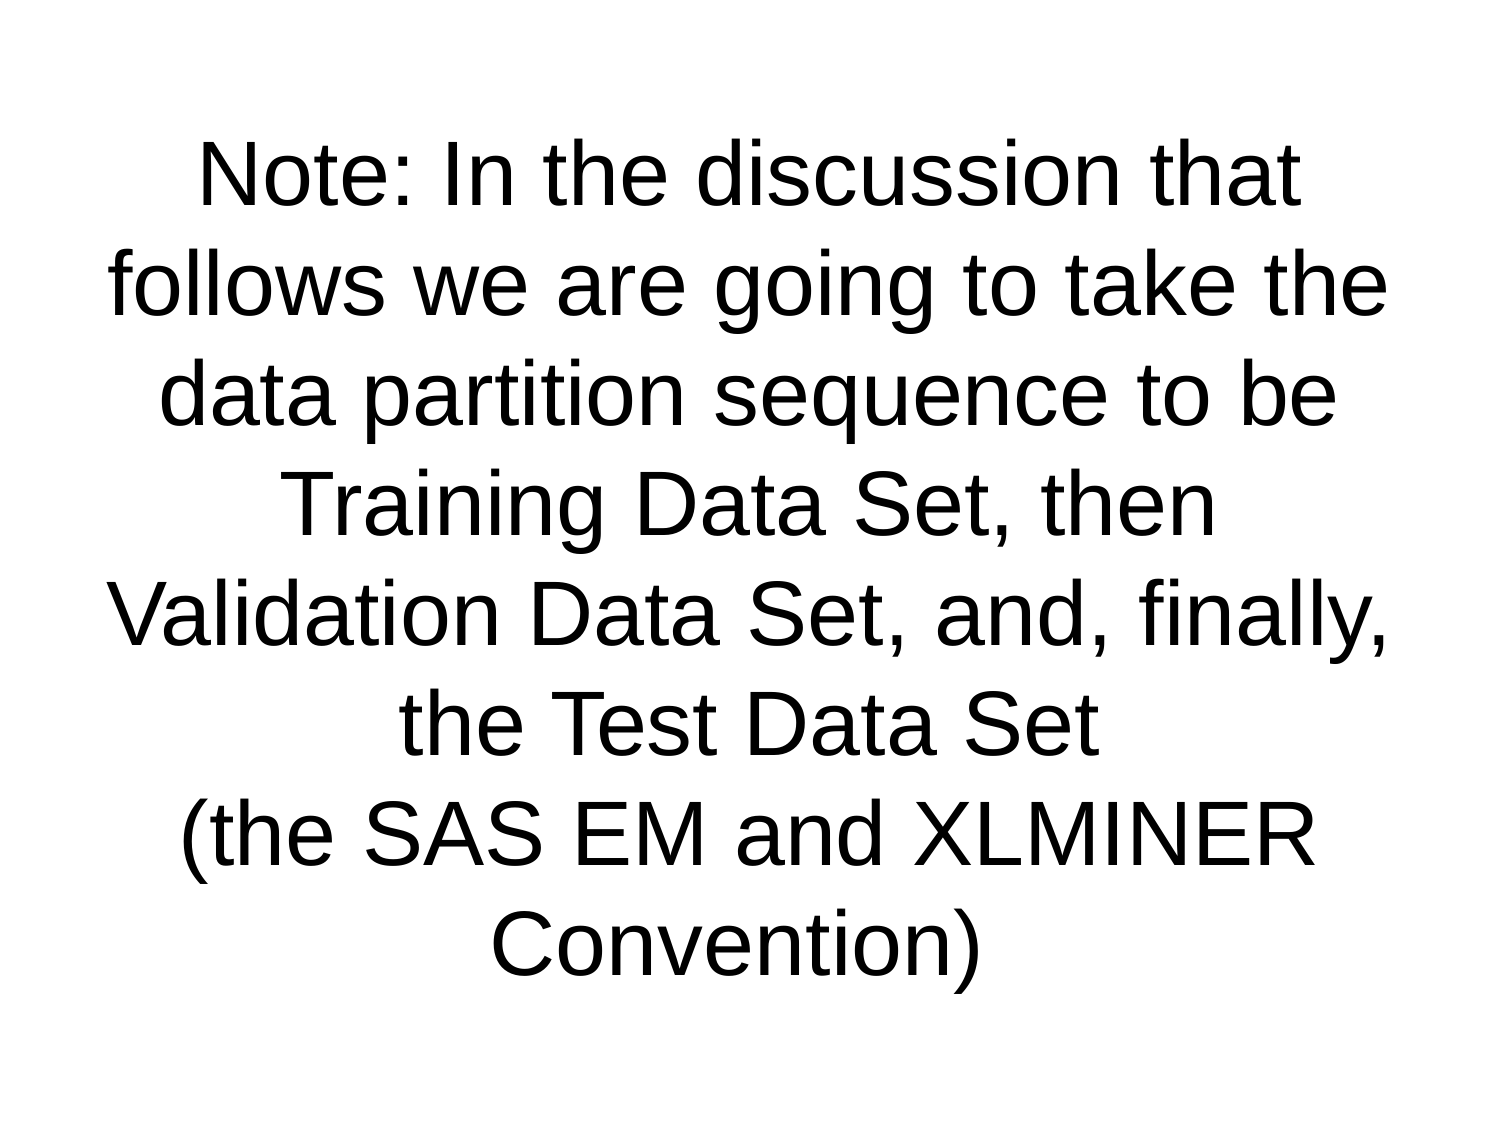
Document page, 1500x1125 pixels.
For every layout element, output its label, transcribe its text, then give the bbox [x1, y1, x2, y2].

title Note: In the discussion that follows we are going to take the data partition sequence to be Training Data Set, then Validation Data Set, and, finally, the Test Data Set (the SAS EM and XLMINER Convention) [75, 45, 1425, 1063]
